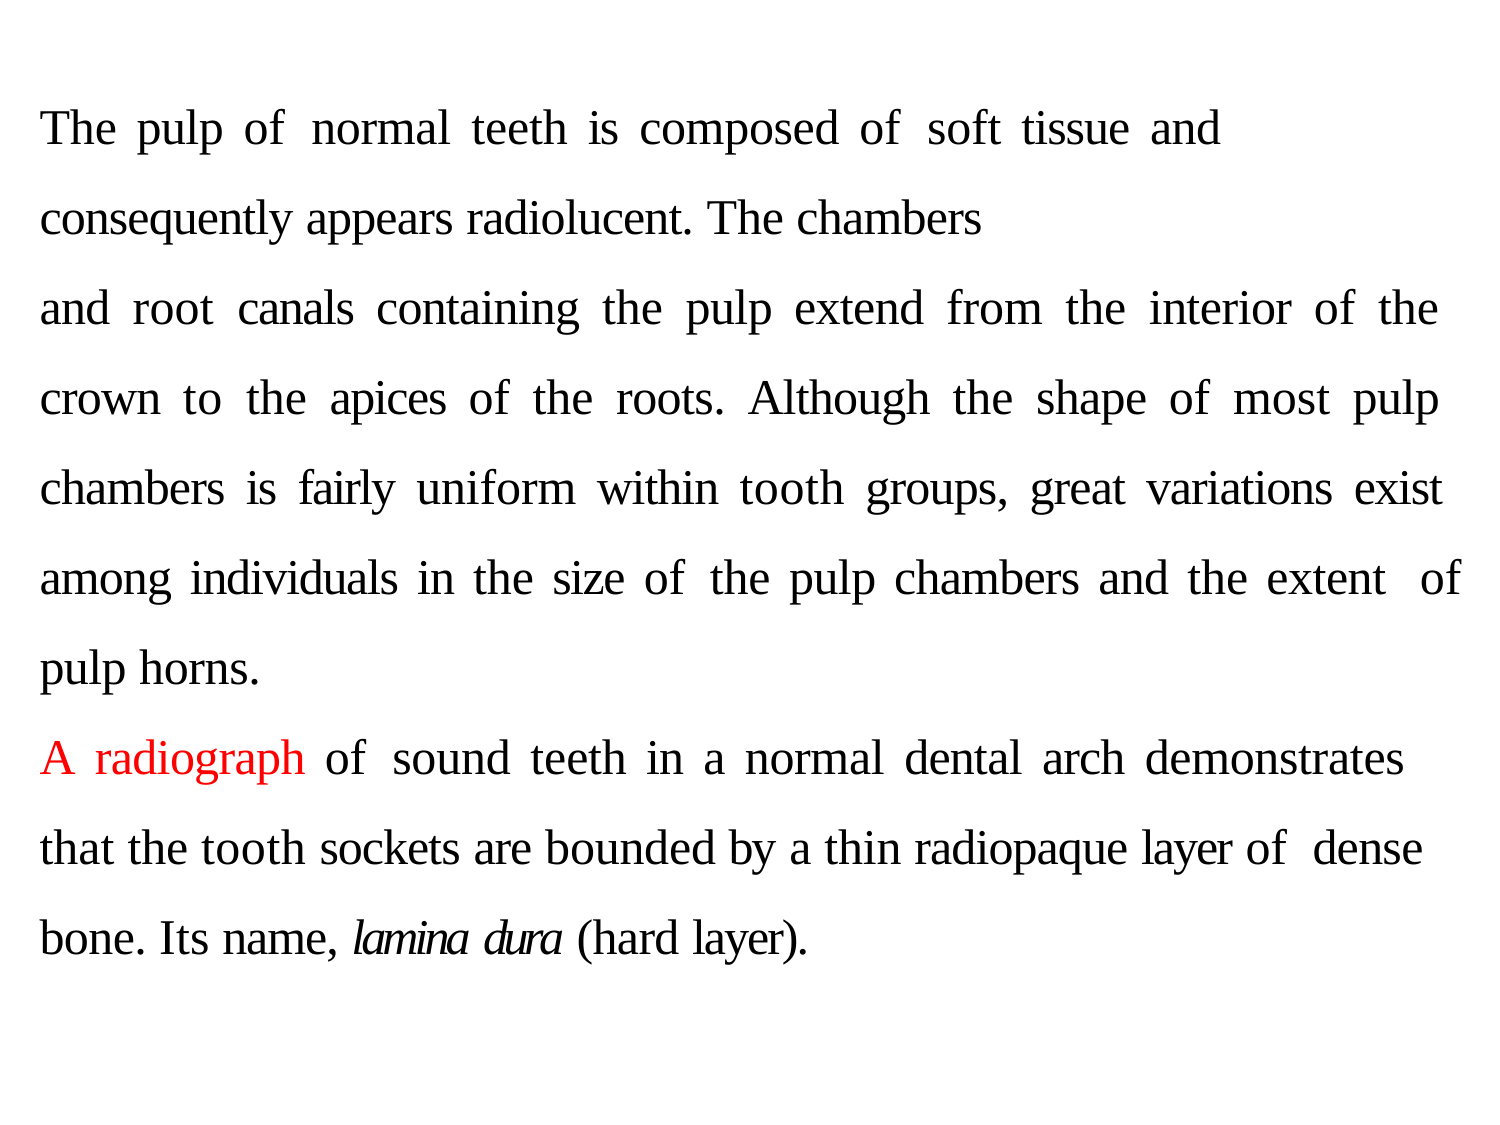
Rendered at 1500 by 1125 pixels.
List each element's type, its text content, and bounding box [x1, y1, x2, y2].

text_box The pulp of normal teeth is composed of soft tissue and consequently appears radiolucent. The chambers and root canals containing the pulp extend from the interior of the crown to the apices of the roots. Although the shape of most pulp chambers is fairly uniform within tooth groups, great variations exist among individuals in the size of the pulp chambers and the extent of pulp horns. A radiograph of sound teeth in a normal dental arch demonstrates that the tooth sockets are bounded by a thin radiopaque layer of dense bone. Its name, lamina dura (hard layer). [37, 0, 1463, 1125]
